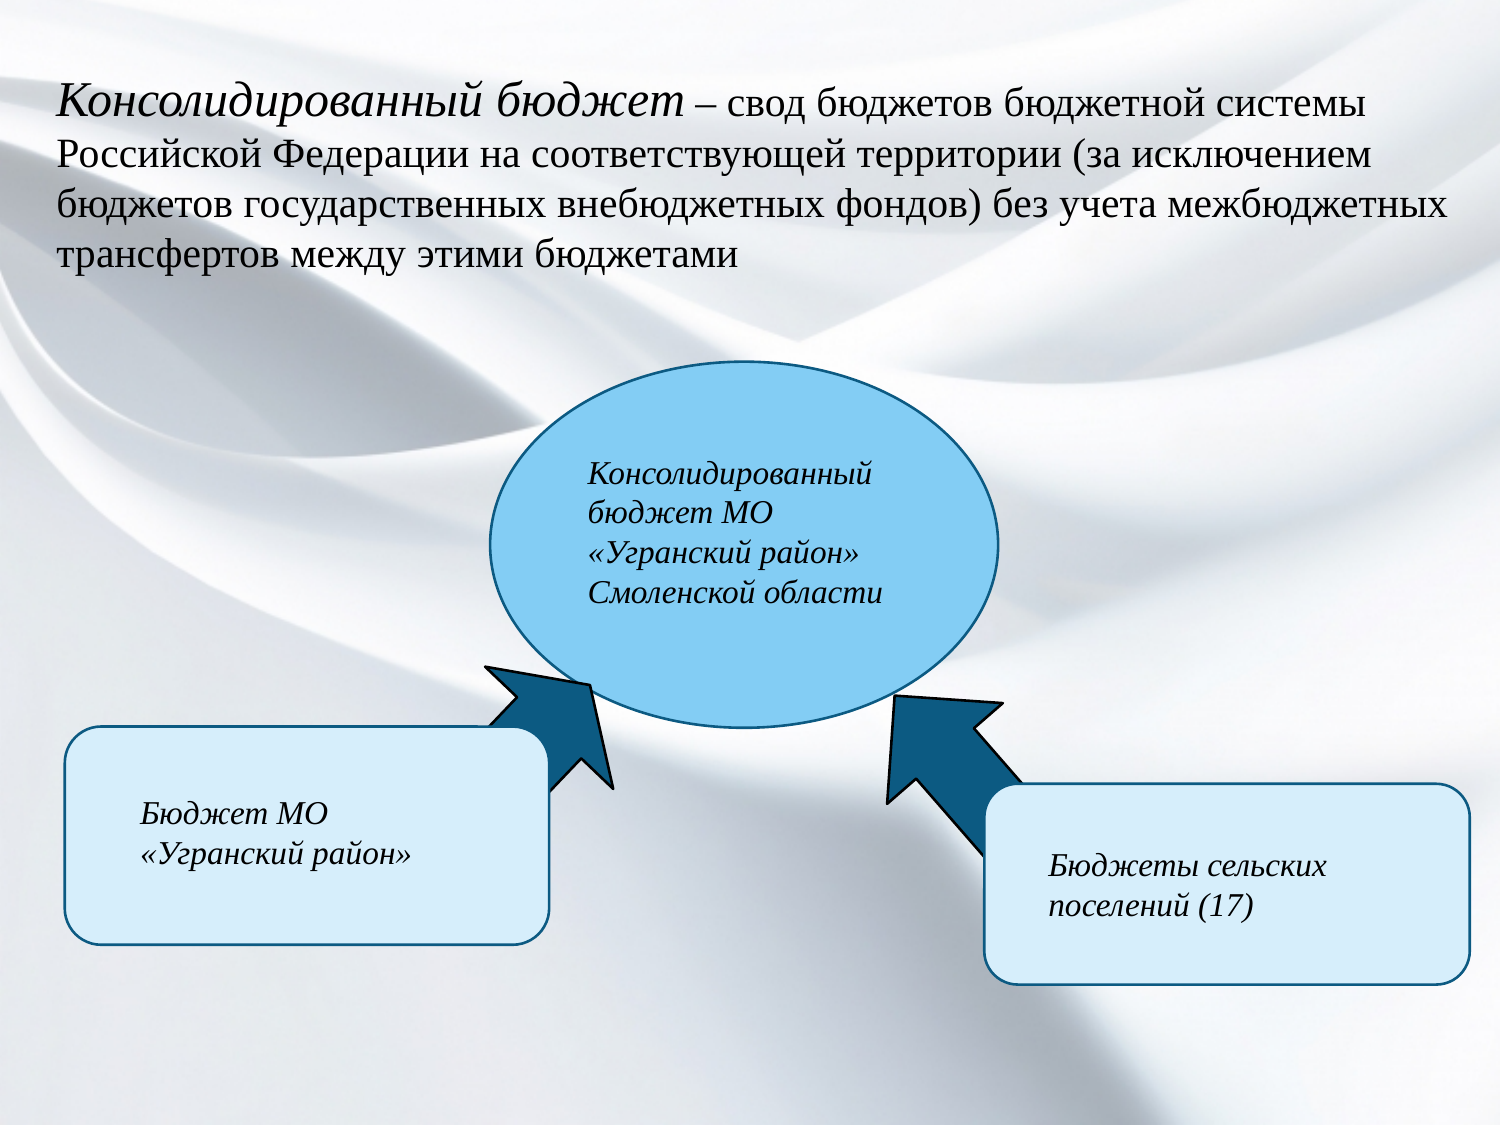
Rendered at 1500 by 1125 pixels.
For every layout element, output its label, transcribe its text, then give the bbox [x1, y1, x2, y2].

text_box [488, 360, 1000, 730]
text_box [63, 725, 551, 947]
text_box [483, 665, 615, 792]
picture [0, 0, 1500, 1125]
text_box Бюджеты сельских поселений (17) [1033, 835, 1424, 931]
text_box Бюджет МО «Угранский район» [125, 783, 445, 879]
text_box Консолидированный бюджет МО «Угранский район» Смоленской области [572, 443, 916, 618]
text_box [982, 782, 1472, 986]
text_box [885, 694, 1023, 858]
title Консолидированный бюджет – свод бюджетов бюджетной системы Российской Федерации на соответствующей территории (за исключением бюджетов государственных внебюджетных фондов) без учета межбюджетных трансфертов между этими бюджетами [40, 77, 1471, 315]
